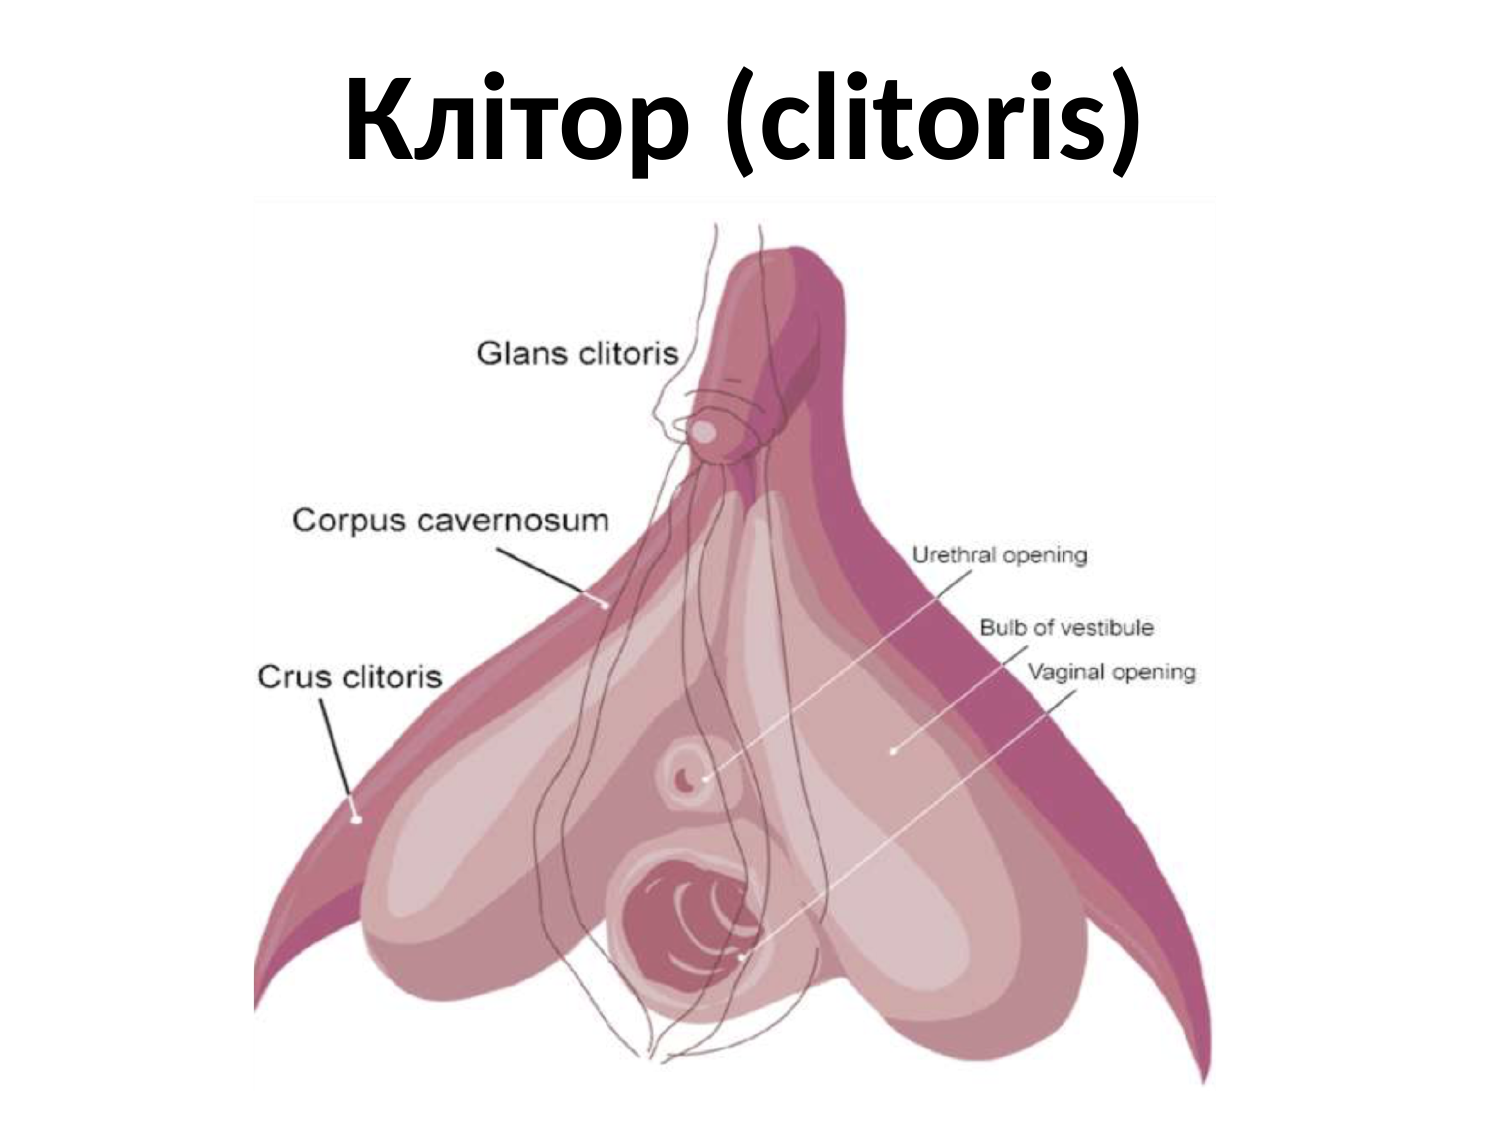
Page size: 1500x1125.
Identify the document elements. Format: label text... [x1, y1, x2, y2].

title Клітор (clitoris) [70, 15, 1421, 204]
picture [253, 195, 1216, 1091]
